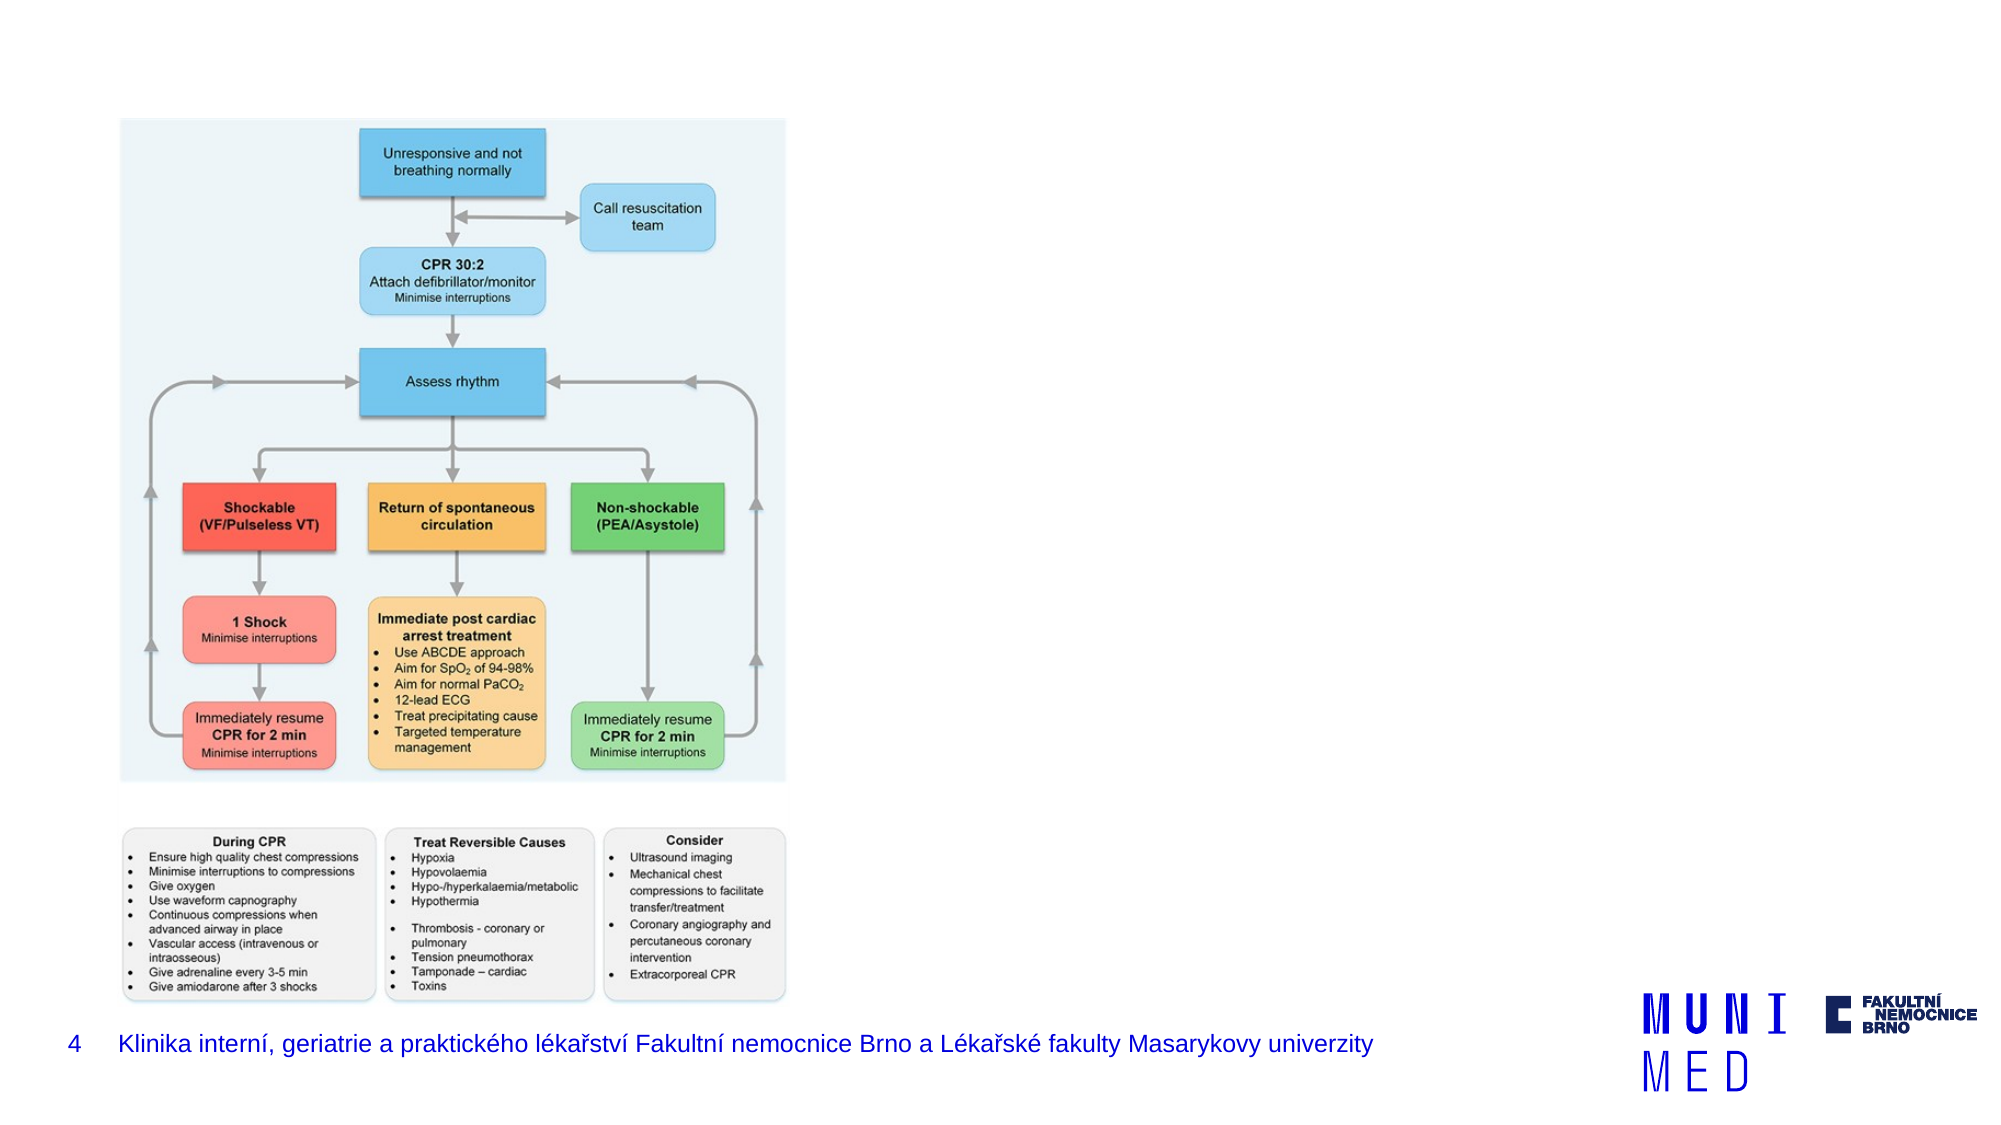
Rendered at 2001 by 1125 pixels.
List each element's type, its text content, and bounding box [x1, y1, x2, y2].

footer Klinika interní, geriatrie a praktického lékařství Fakultní nemocnice Brno a Lékařské fakulty Masarykovy univerzity [118, 1021, 1418, 1063]
slide_number 4 [67, 1021, 110, 1063]
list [117, 117, 791, 1008]
